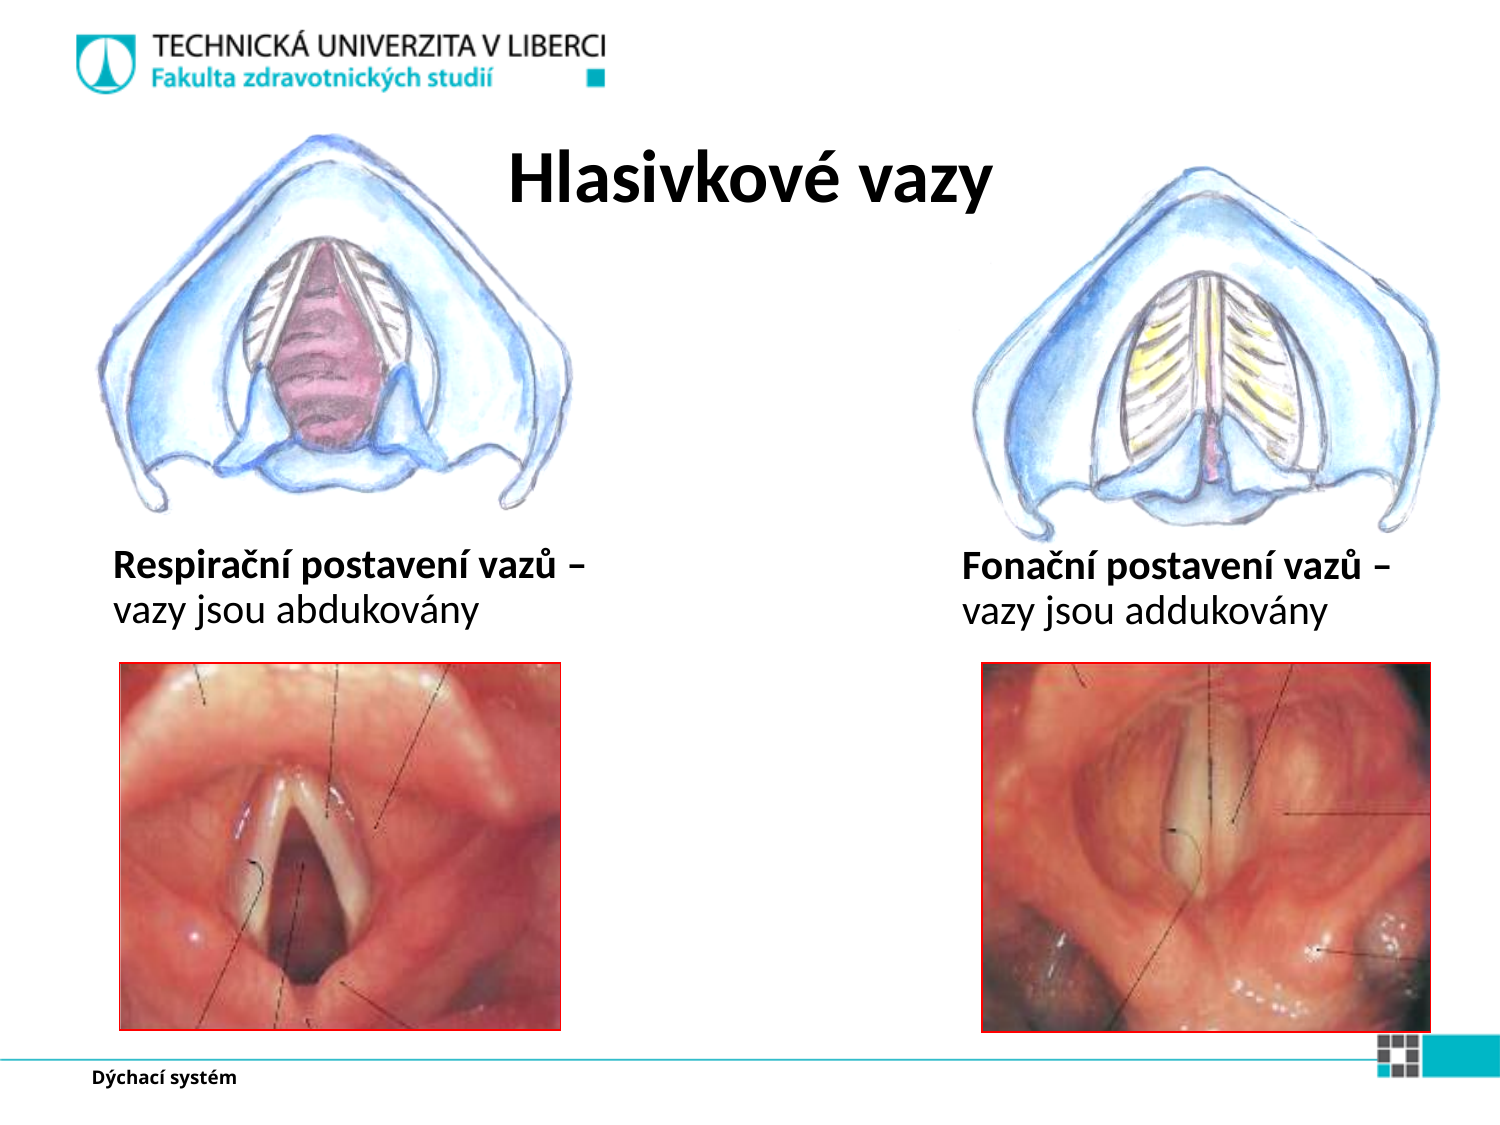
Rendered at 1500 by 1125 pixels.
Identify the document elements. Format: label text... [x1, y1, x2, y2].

text_box Fonační postavení vazů – vazy jsou addukovány [962, 557, 1403, 625]
text_box Dýchací systém [76, 1058, 1341, 1096]
text_box [74, 45, 1425, 110]
text_box Respirační postavení vazů – vazy jsou abdukovány [113, 543, 589, 625]
text_box Hlasivkové vazy [76, 84, 1427, 273]
text_box [74, 273, 1425, 1005]
picture [0, 0, 1500, 1125]
